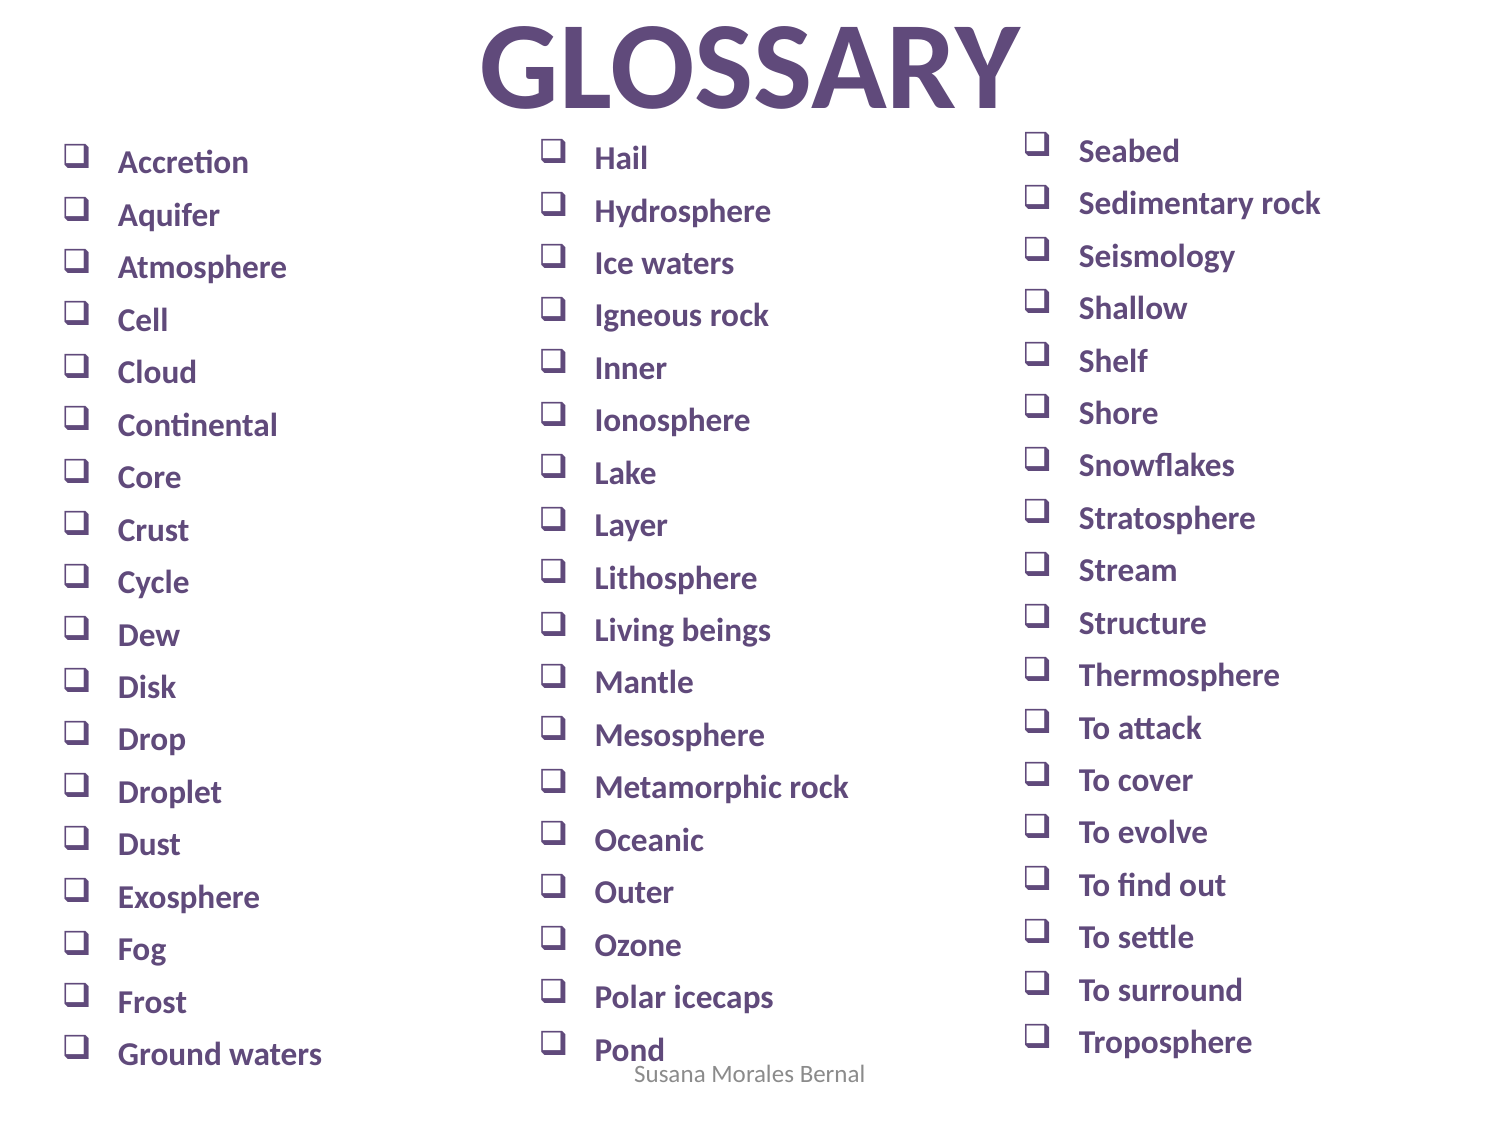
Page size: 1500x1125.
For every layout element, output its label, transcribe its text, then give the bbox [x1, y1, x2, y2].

title GLOSSARY [74, 0, 1426, 153]
text_box Seabed Sedimentary rock Seismology Shallow Shelf Shore Snowflakes Stratosphere Stream Structure Thermosphere To attack To cover To evolve To find out To settle To surround Troposphere [1007, 121, 1481, 1067]
list Accretion Aquifer Atmosphere Cell Cloud Continental Core Crust Cycle Dew Disk Drop Droplet Dust Exosphere Fog Frost Ground waters [46, 132, 520, 1079]
footer Susana Morales Bernal [512, 1042, 988, 1103]
text_box Hail Hydrosphere Ice waters Igneous rock Inner Ionosphere Lake Layer Lithosphere Living beings Mantle Mesosphere Metamorphic rock Oceanic Outer Ozone Polar icecaps Pond [523, 128, 997, 1074]
